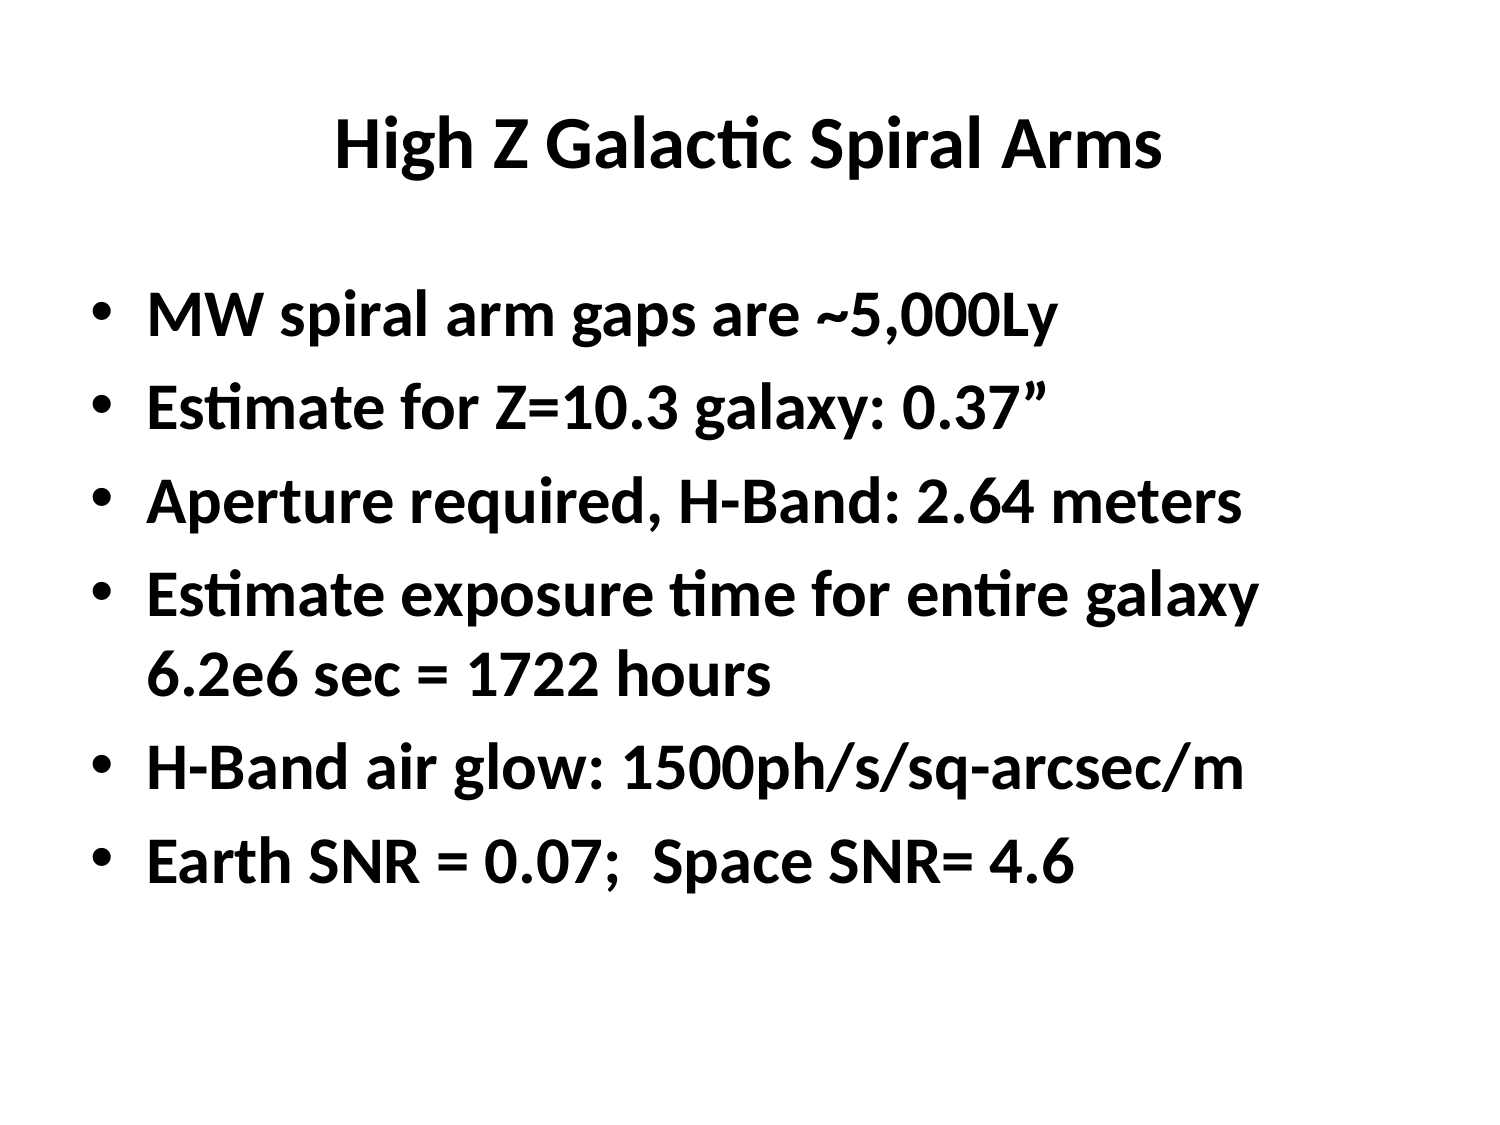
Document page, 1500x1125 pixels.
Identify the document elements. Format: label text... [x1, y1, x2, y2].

list MW spiral arm gaps are ~5,000Ly Estimate for Z=10.3 galaxy: 0.37” Aperture required, H-Band: 2.64 meters Estimate exposure time for entire galaxy 6.2e6 sec = 1722 hours H-Band air glow: 1500ph/s/sq-arcsec/m Earth SNR = 0.07; Space SNR= 4.6 [75, 262, 1425, 1005]
title High Z Galactic Spiral Arms [75, 45, 1425, 233]
